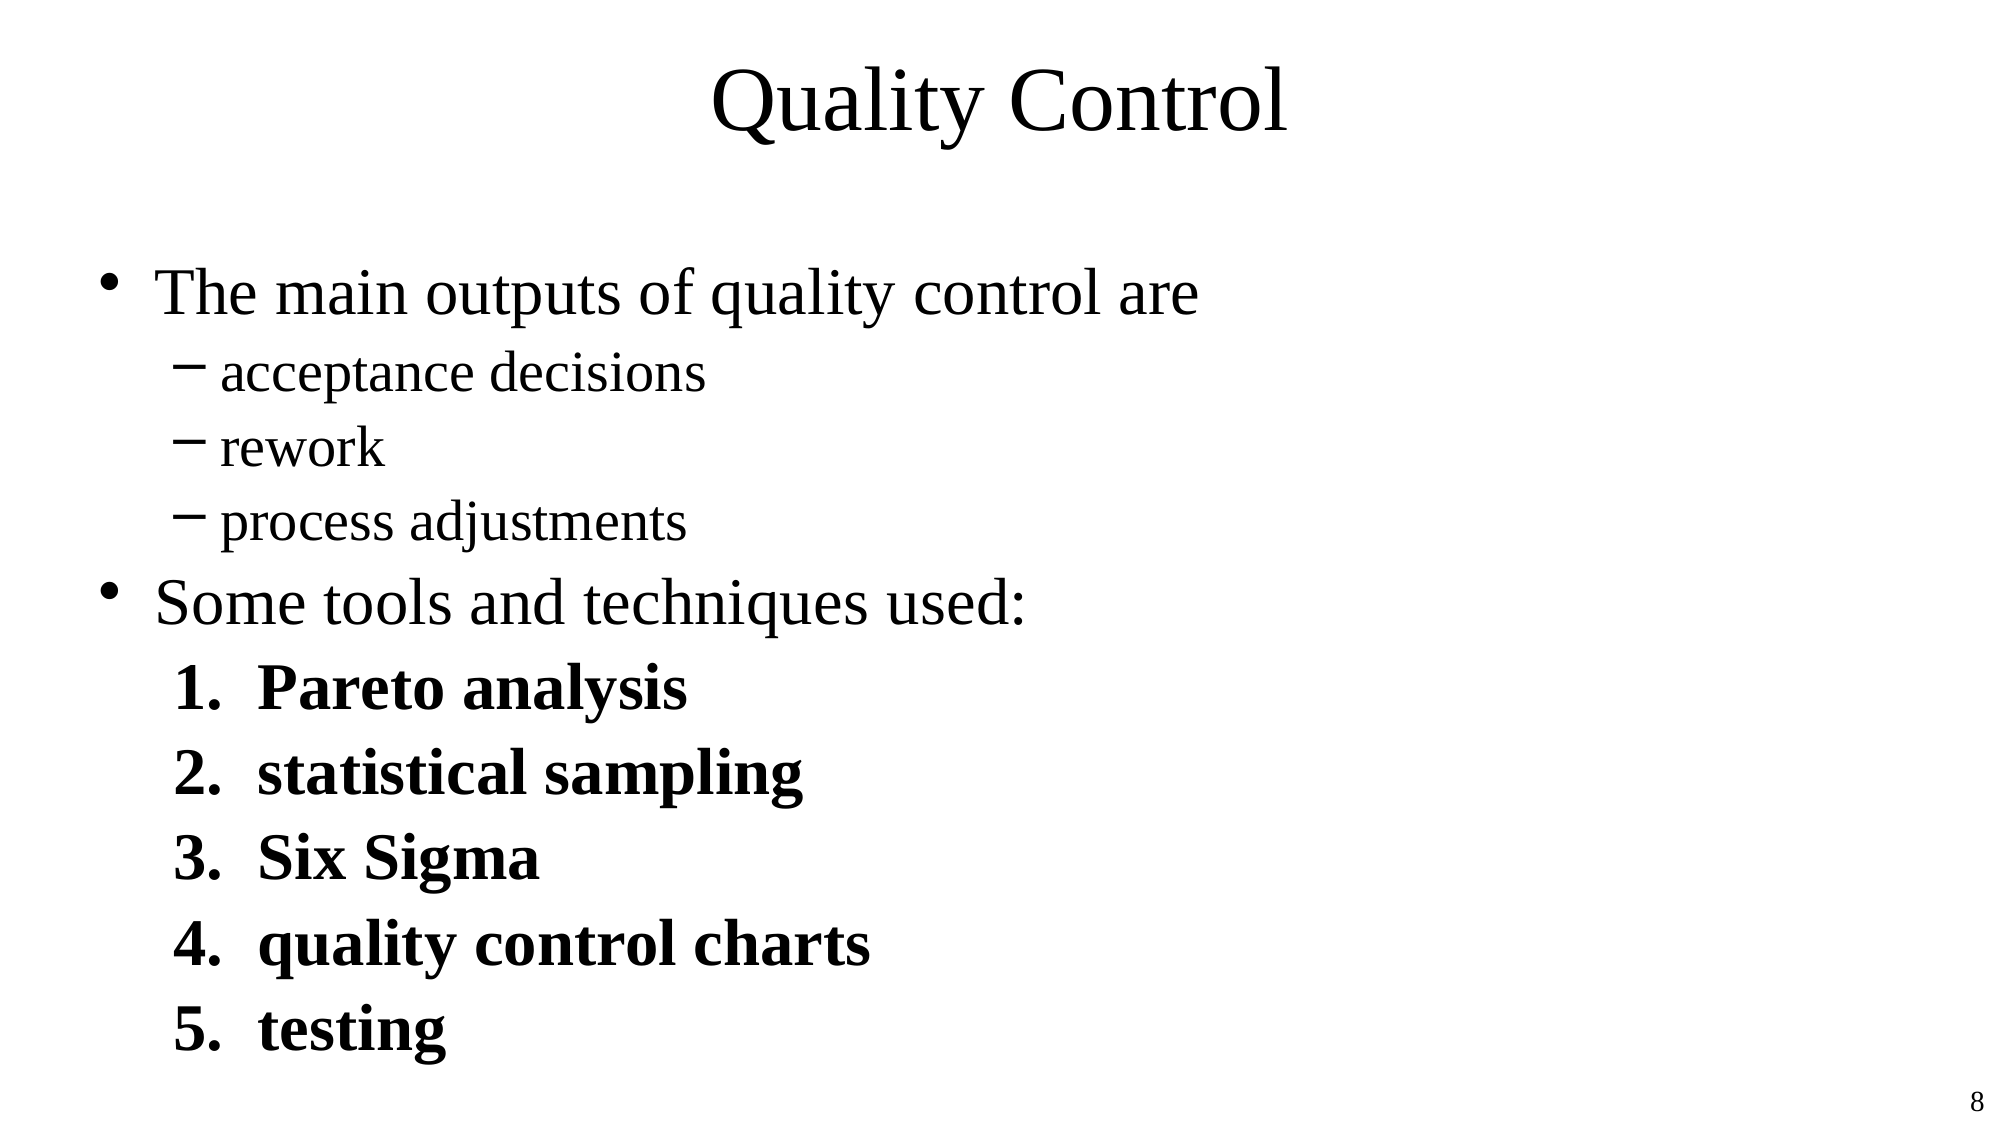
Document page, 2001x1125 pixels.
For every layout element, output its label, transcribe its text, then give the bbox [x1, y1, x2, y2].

title Quality Control [0, 0, 2000, 188]
slide_number 8 [1783, 1074, 2000, 1125]
list The main outputs of quality control are acceptance decisions rework process adjustments Some tools and techniques used: Pareto analysis statistical sampling Six Sigma quality control charts testing [83, 249, 1934, 1000]
